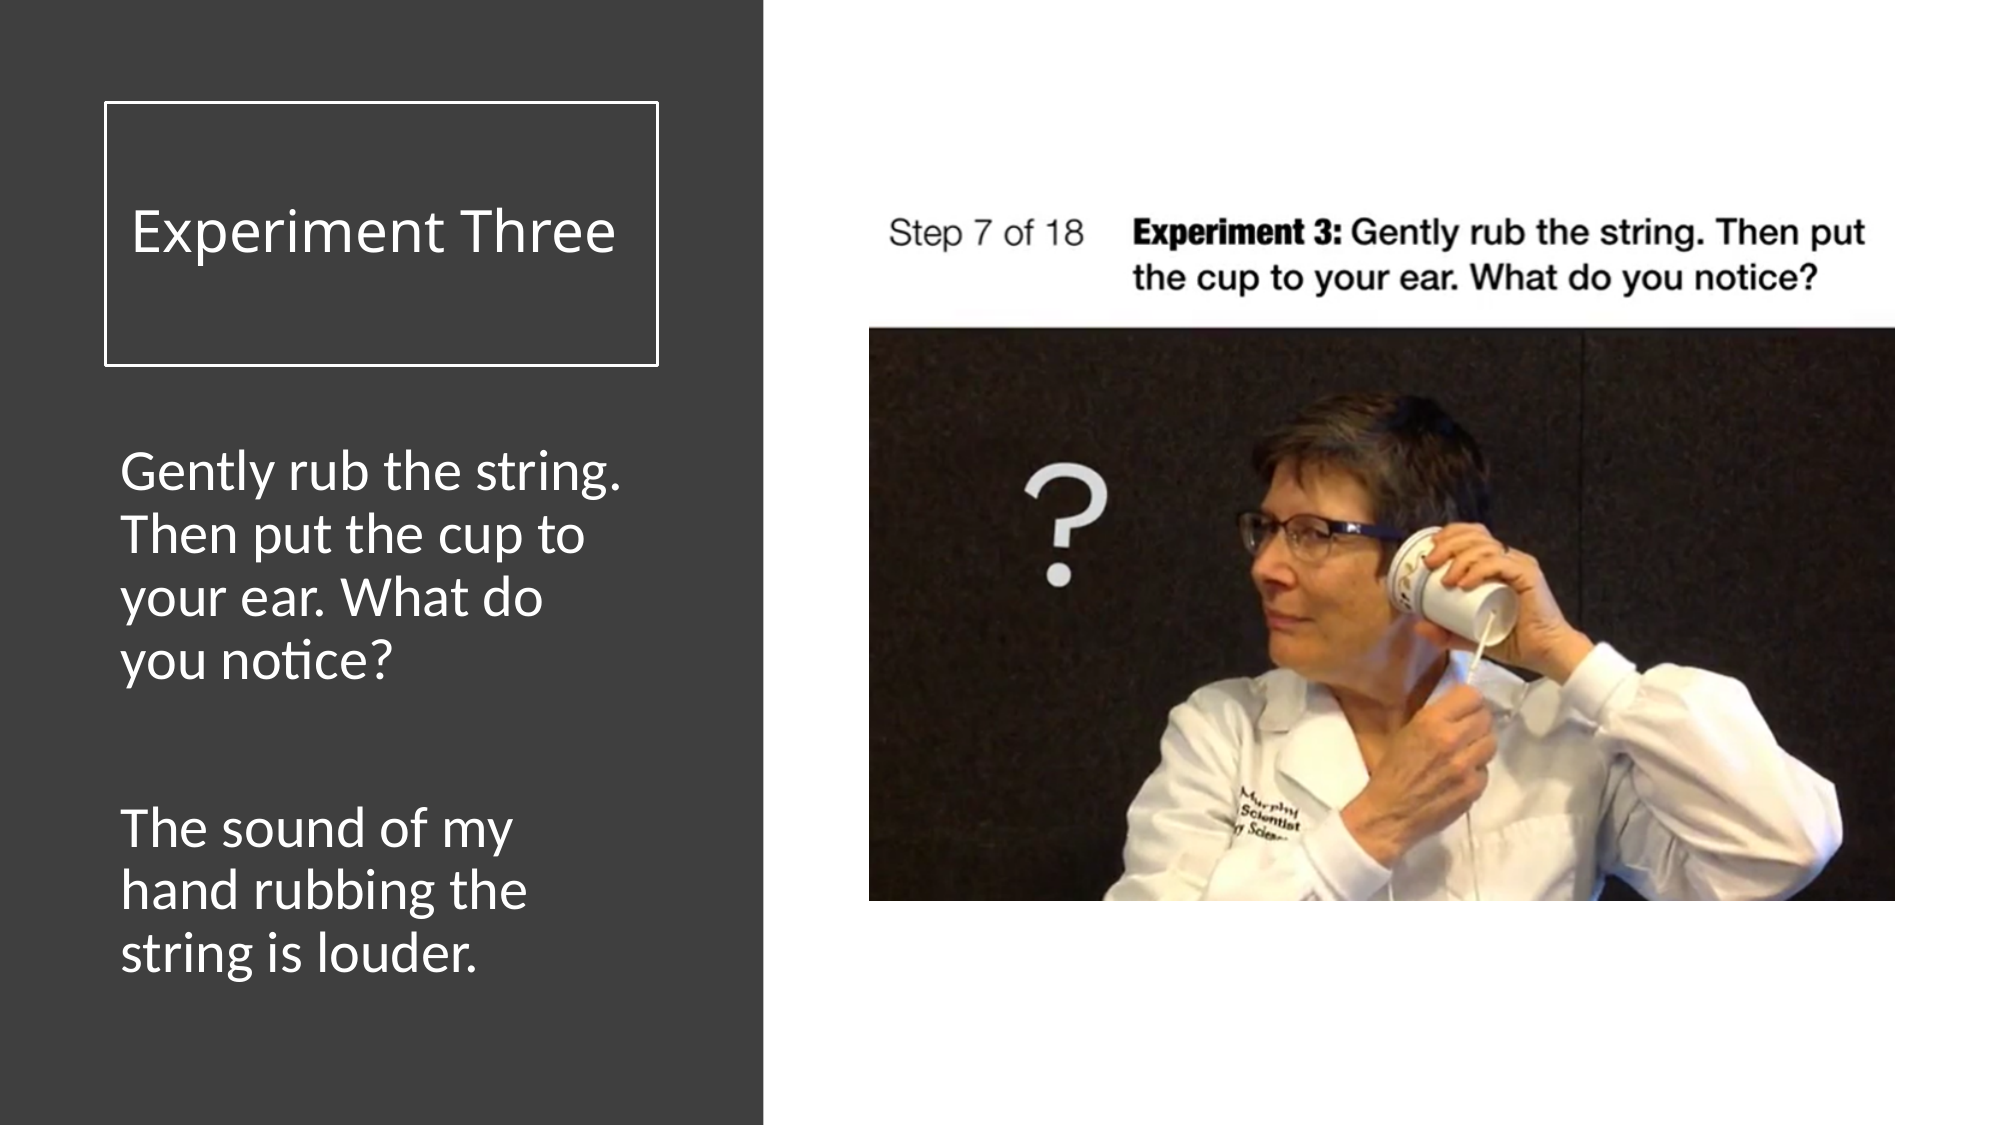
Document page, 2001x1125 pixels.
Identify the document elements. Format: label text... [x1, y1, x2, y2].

list Gently rub the string. Then put the cup to your ear. What do you notice? The sound of my hand rubbing the string is louder. [105, 432, 658, 994]
text_box [0, 0, 764, 1125]
title Experiment Three [105, 102, 658, 366]
picture [869, 198, 1895, 901]
